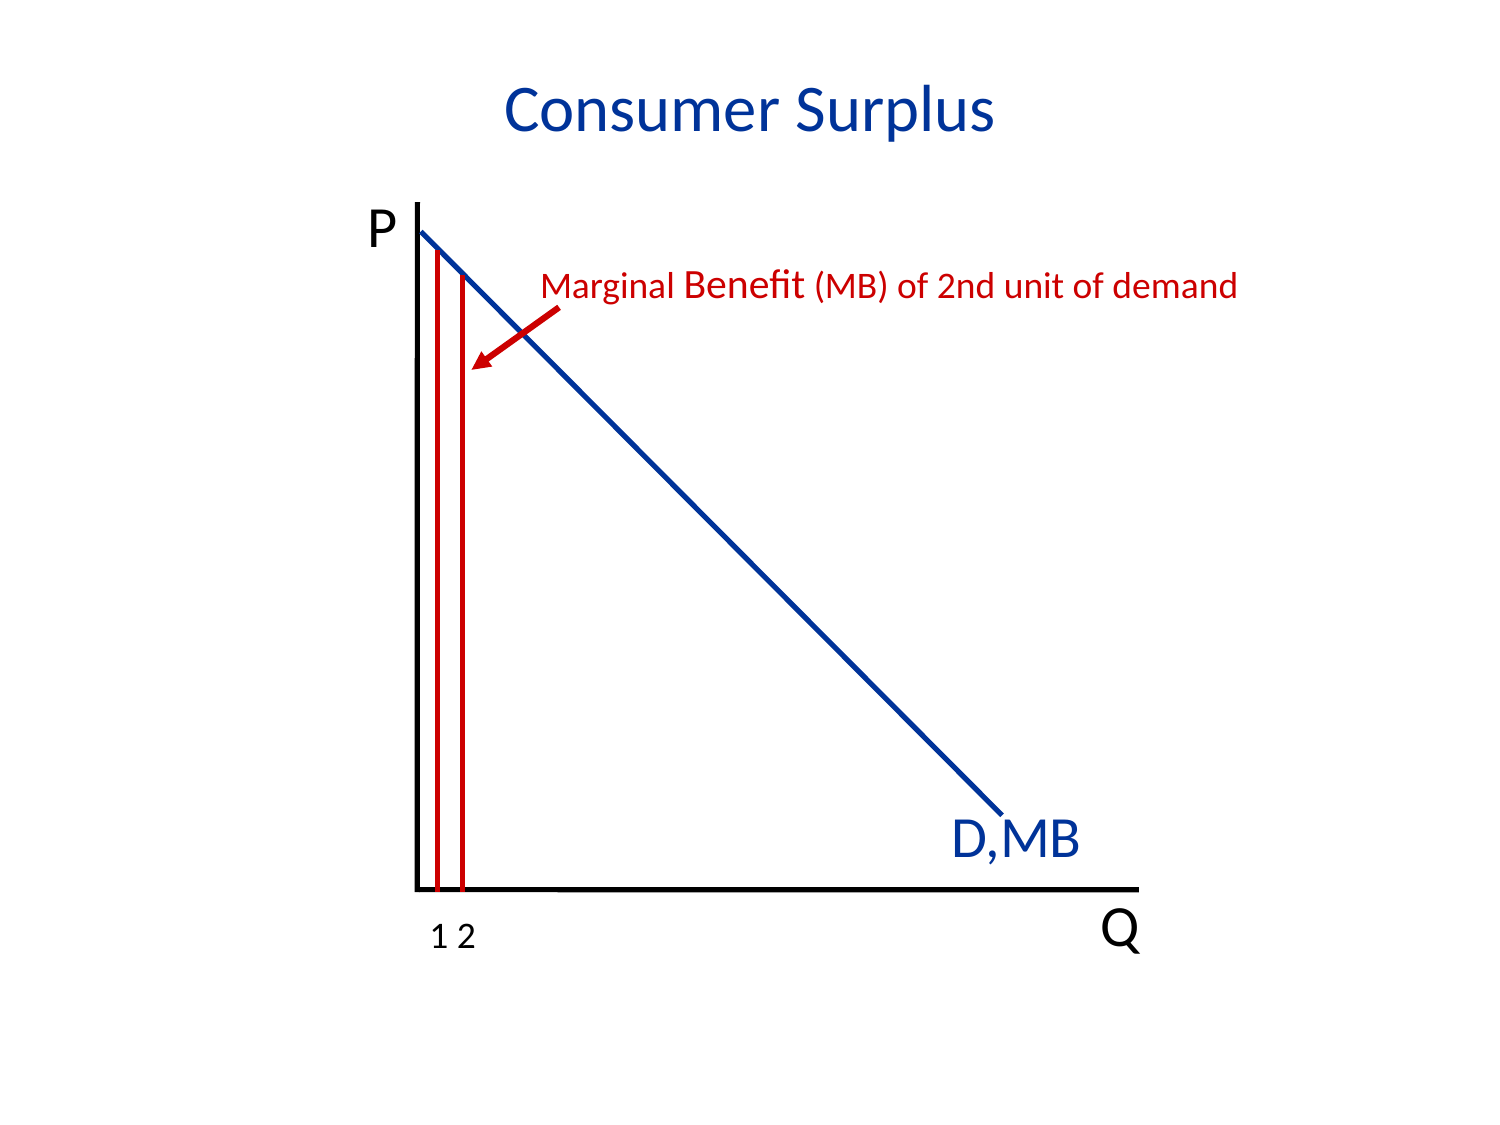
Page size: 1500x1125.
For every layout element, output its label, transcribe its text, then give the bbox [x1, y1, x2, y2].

text_box Consumer Surplus [104, 57, 1395, 153]
text_box Marginal Benefit (MB) of 2nd unit of demand [1167, 249, 1254, 315]
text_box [352, 194, 1162, 968]
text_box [471, 306, 560, 370]
